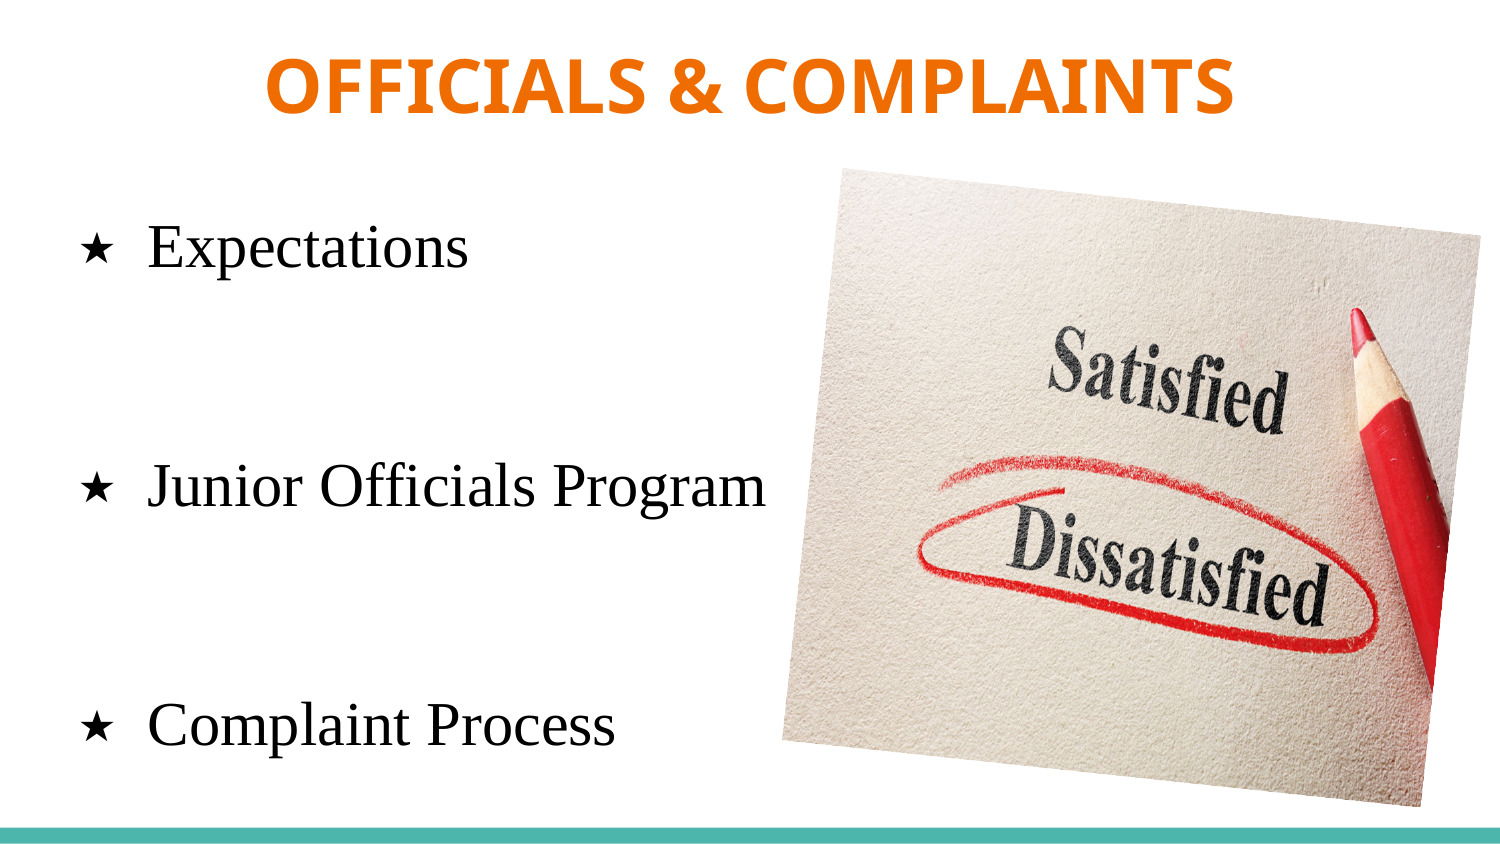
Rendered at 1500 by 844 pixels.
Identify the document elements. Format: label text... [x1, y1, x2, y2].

list Expectations Junior Officials Program Complaint Process [57, 178, 824, 775]
title OFFICIALS & COMPLAINTS [51, 23, 1449, 140]
picture [782, 168, 1480, 807]
